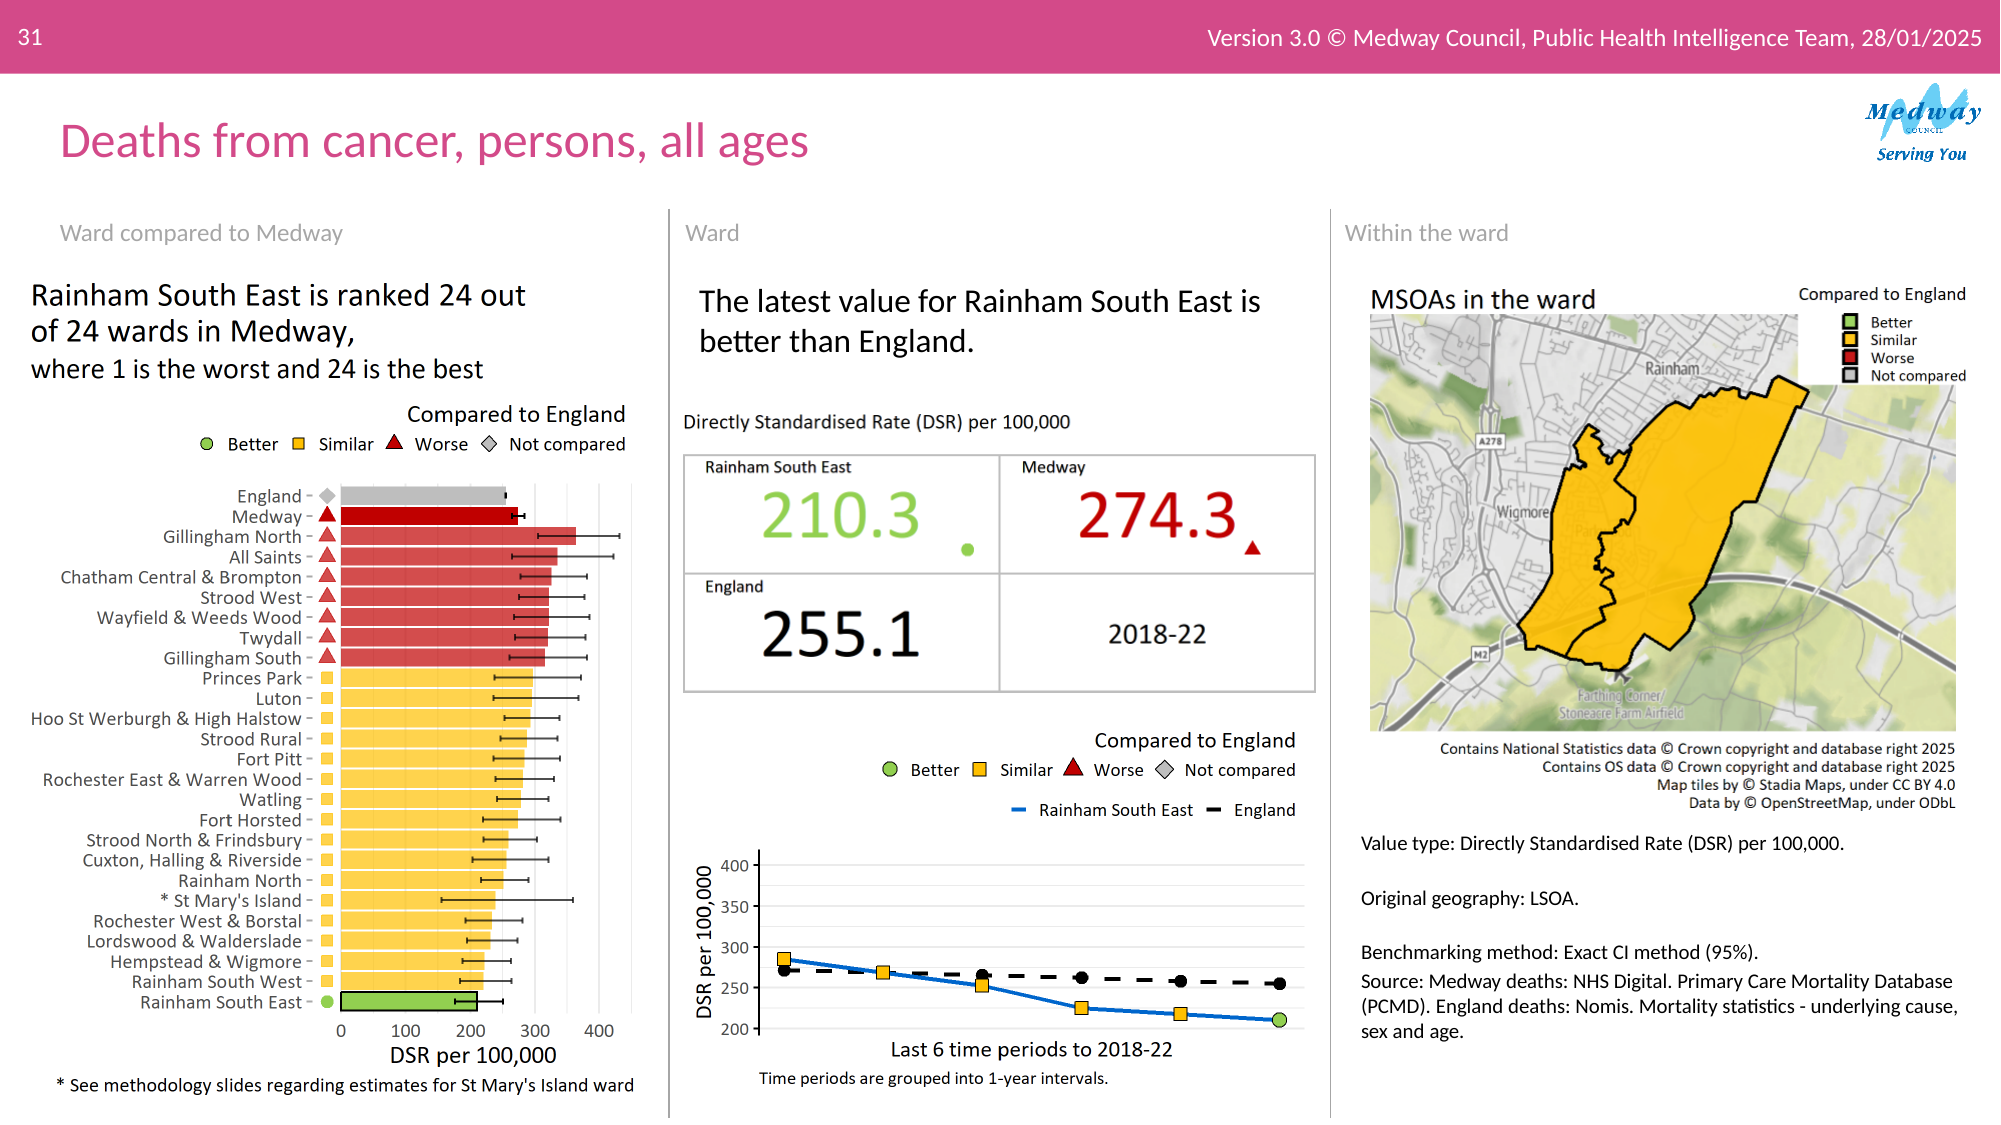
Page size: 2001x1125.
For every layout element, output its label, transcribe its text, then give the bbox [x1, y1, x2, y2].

picture [1866, 83, 1981, 162]
list The latest value for Rainham South East is better than England. [684, 272, 1316, 386]
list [19, 271, 646, 1107]
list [683, 403, 1316, 693]
slide_number 31 [2, 5, 239, 66]
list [683, 710, 1316, 1107]
list Version 3.0 © Medway Council, Public Health Intelligence Team, 28/01/2025 [881, 2, 2000, 72]
title Deaths from cancer, persons, all ages [45, 83, 1866, 191]
list Value type: Directly Standardised Rate (DSR) per 100,000. Original geography: LSOA. Benchmarking method: Exact CI method (95%). Source: Medway deaths: NHS Digital. Primary Care Mortality Database (PCMD). England deaths: Nomis. Mortality statistics - underlying cause, sex and age. [1346, 822, 1981, 1106]
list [1345, 278, 1981, 811]
